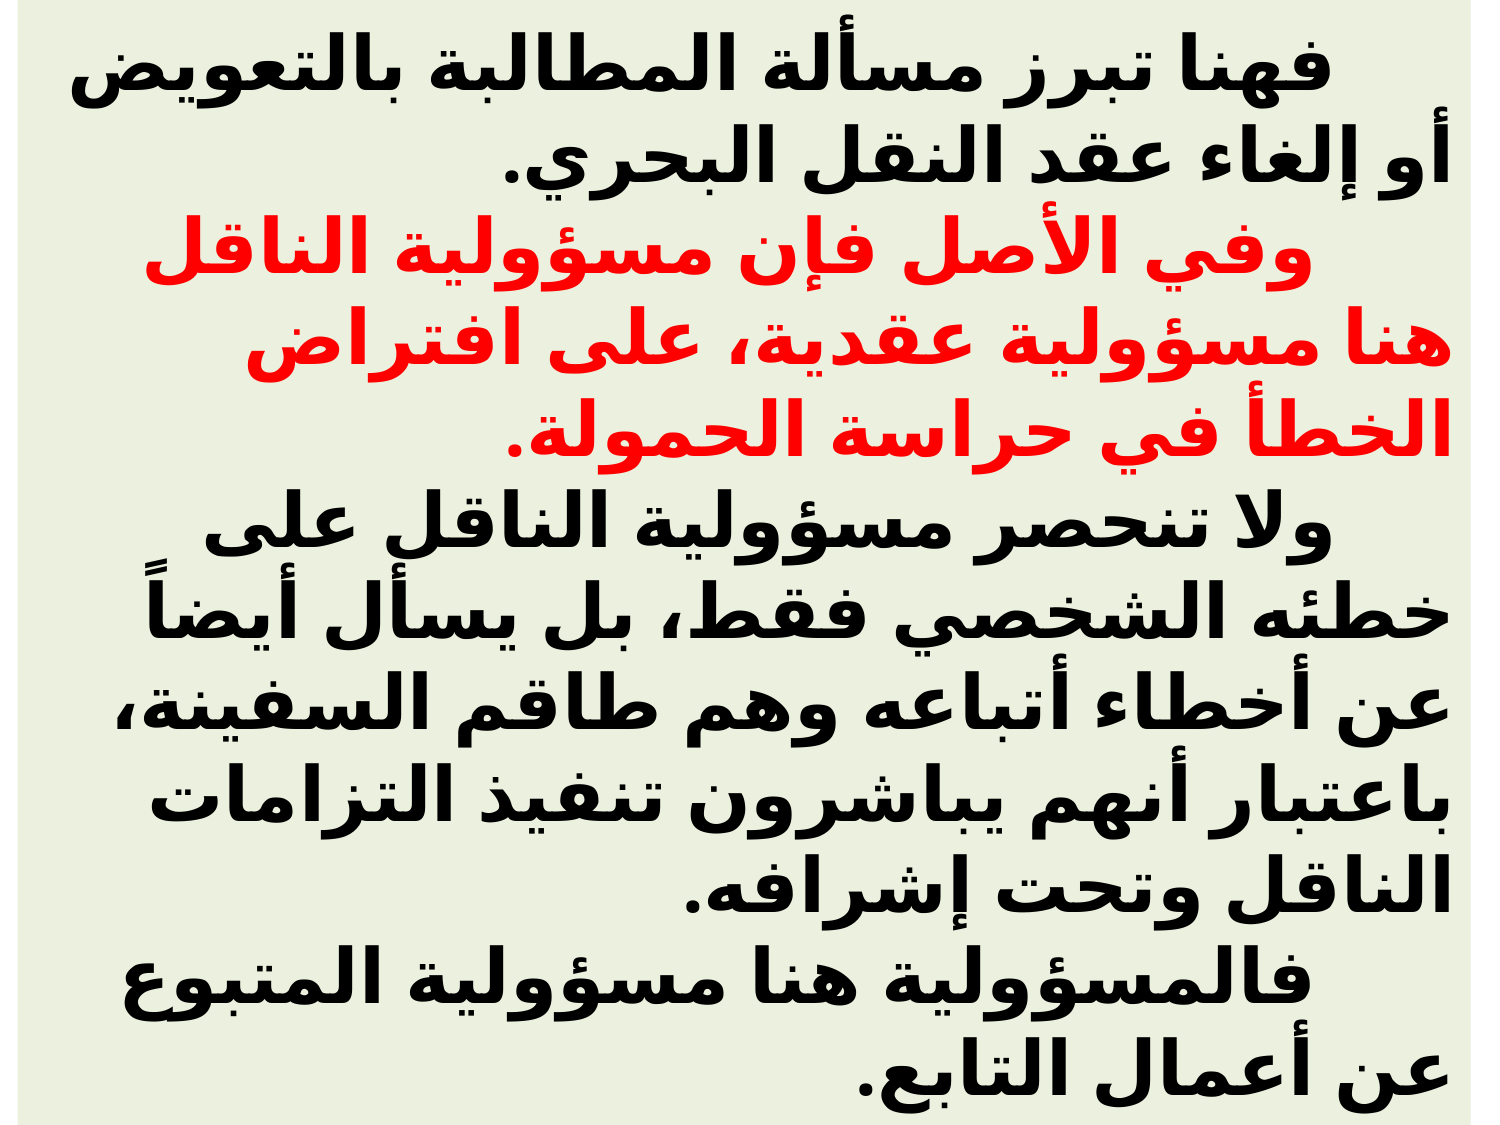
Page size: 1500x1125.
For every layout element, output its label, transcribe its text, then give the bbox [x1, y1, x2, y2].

title فهنا تبرز مسألة المطالبة بالتعويض أو إلغاء عقد النقل البحري. وفي الأصل فإن مسؤولية الناقل هنا مسؤولية عقدية، على افتراض الخطأ في حراسة الحمولة. ولا تنحصر مسؤولية الناقل على خطئه الشخصي فقط، بل يسأل أيضاً عن أخطاء أتباعه وهم طاقم السفينة، باعتبار أنهم يباشرون تنفيذ التزامات الناقل وتحت إشرافه. فالمسؤولية هنا مسؤولية المتبوع عن أعمال التابع. [17, 0, 1471, 1125]
